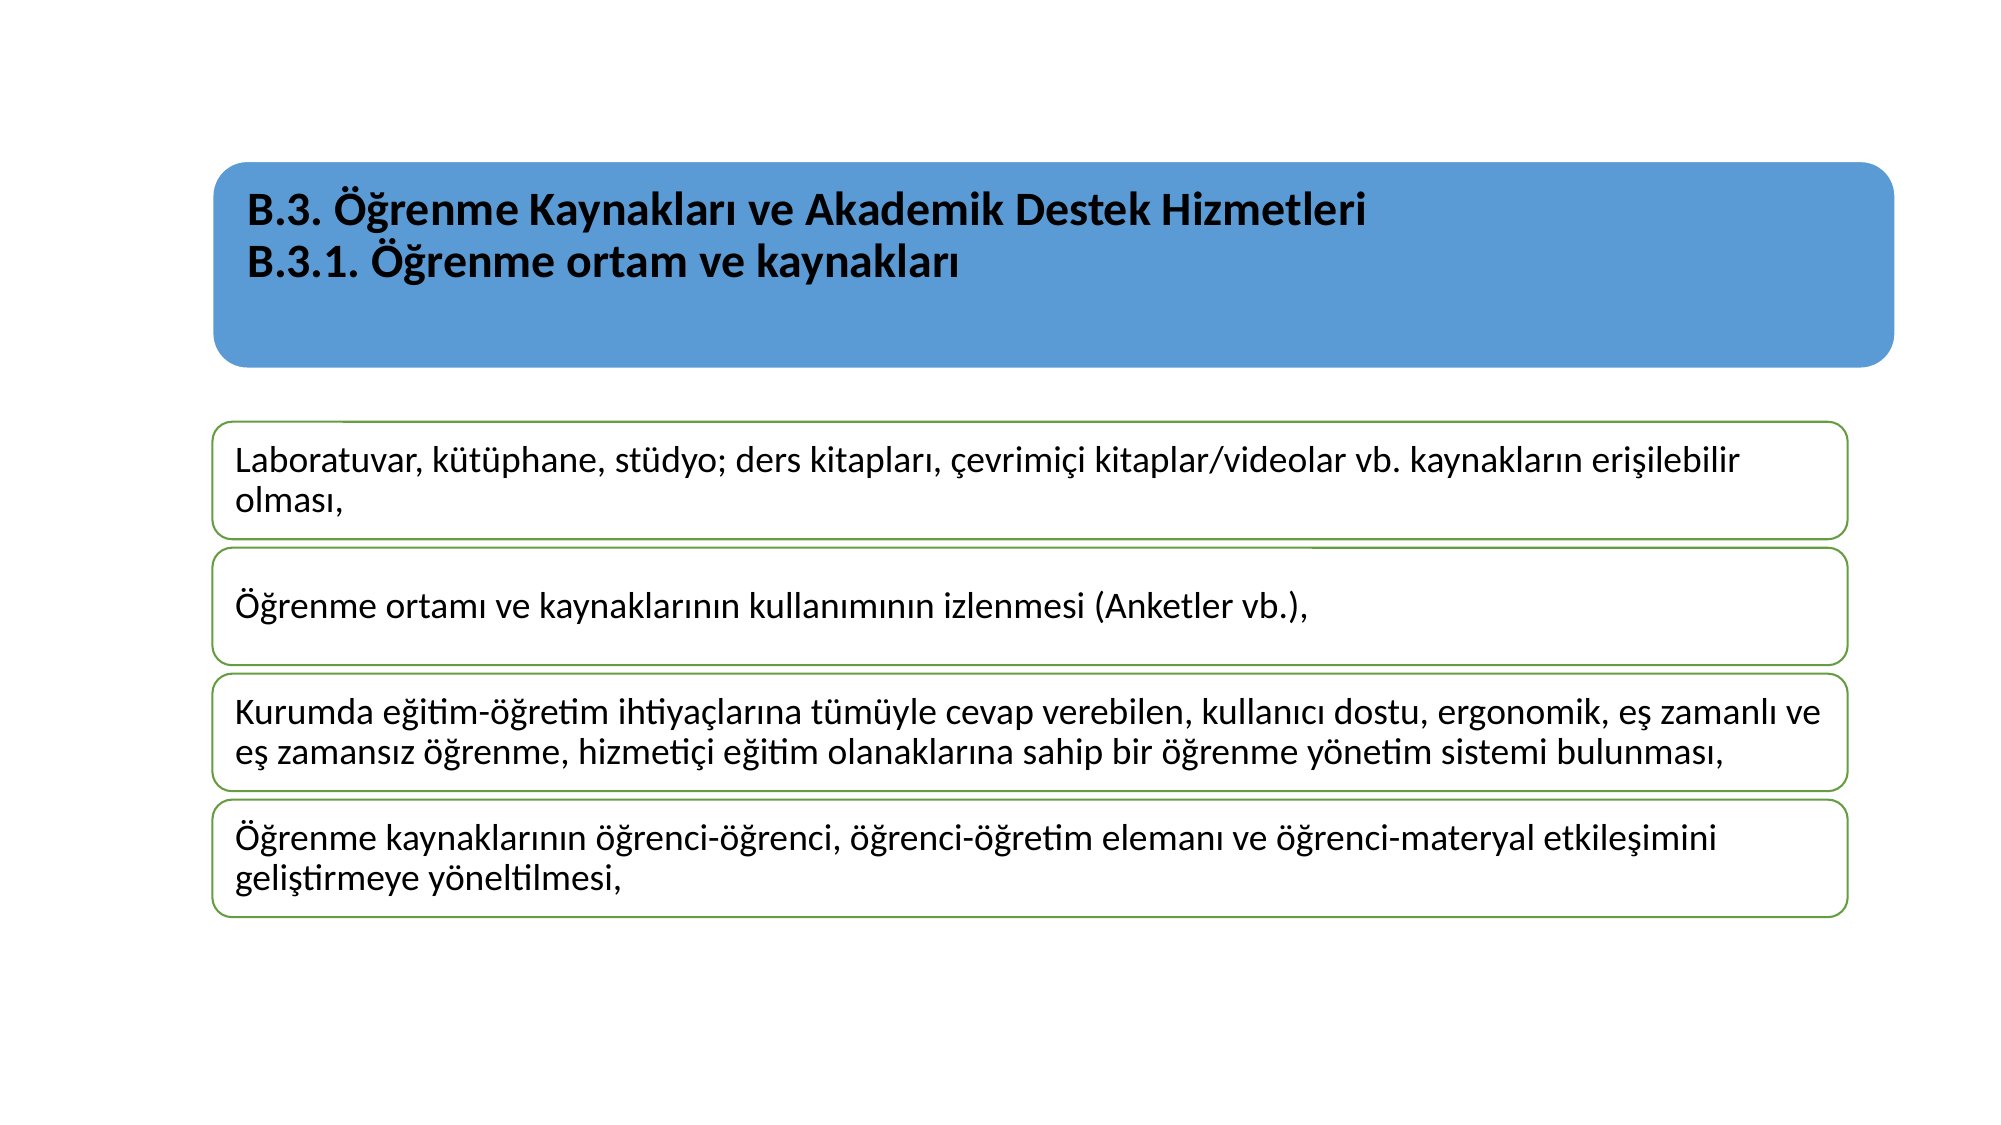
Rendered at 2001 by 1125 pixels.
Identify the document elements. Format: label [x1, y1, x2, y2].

text_box [212, 161, 1896, 375]
list [212, 374, 1848, 964]
